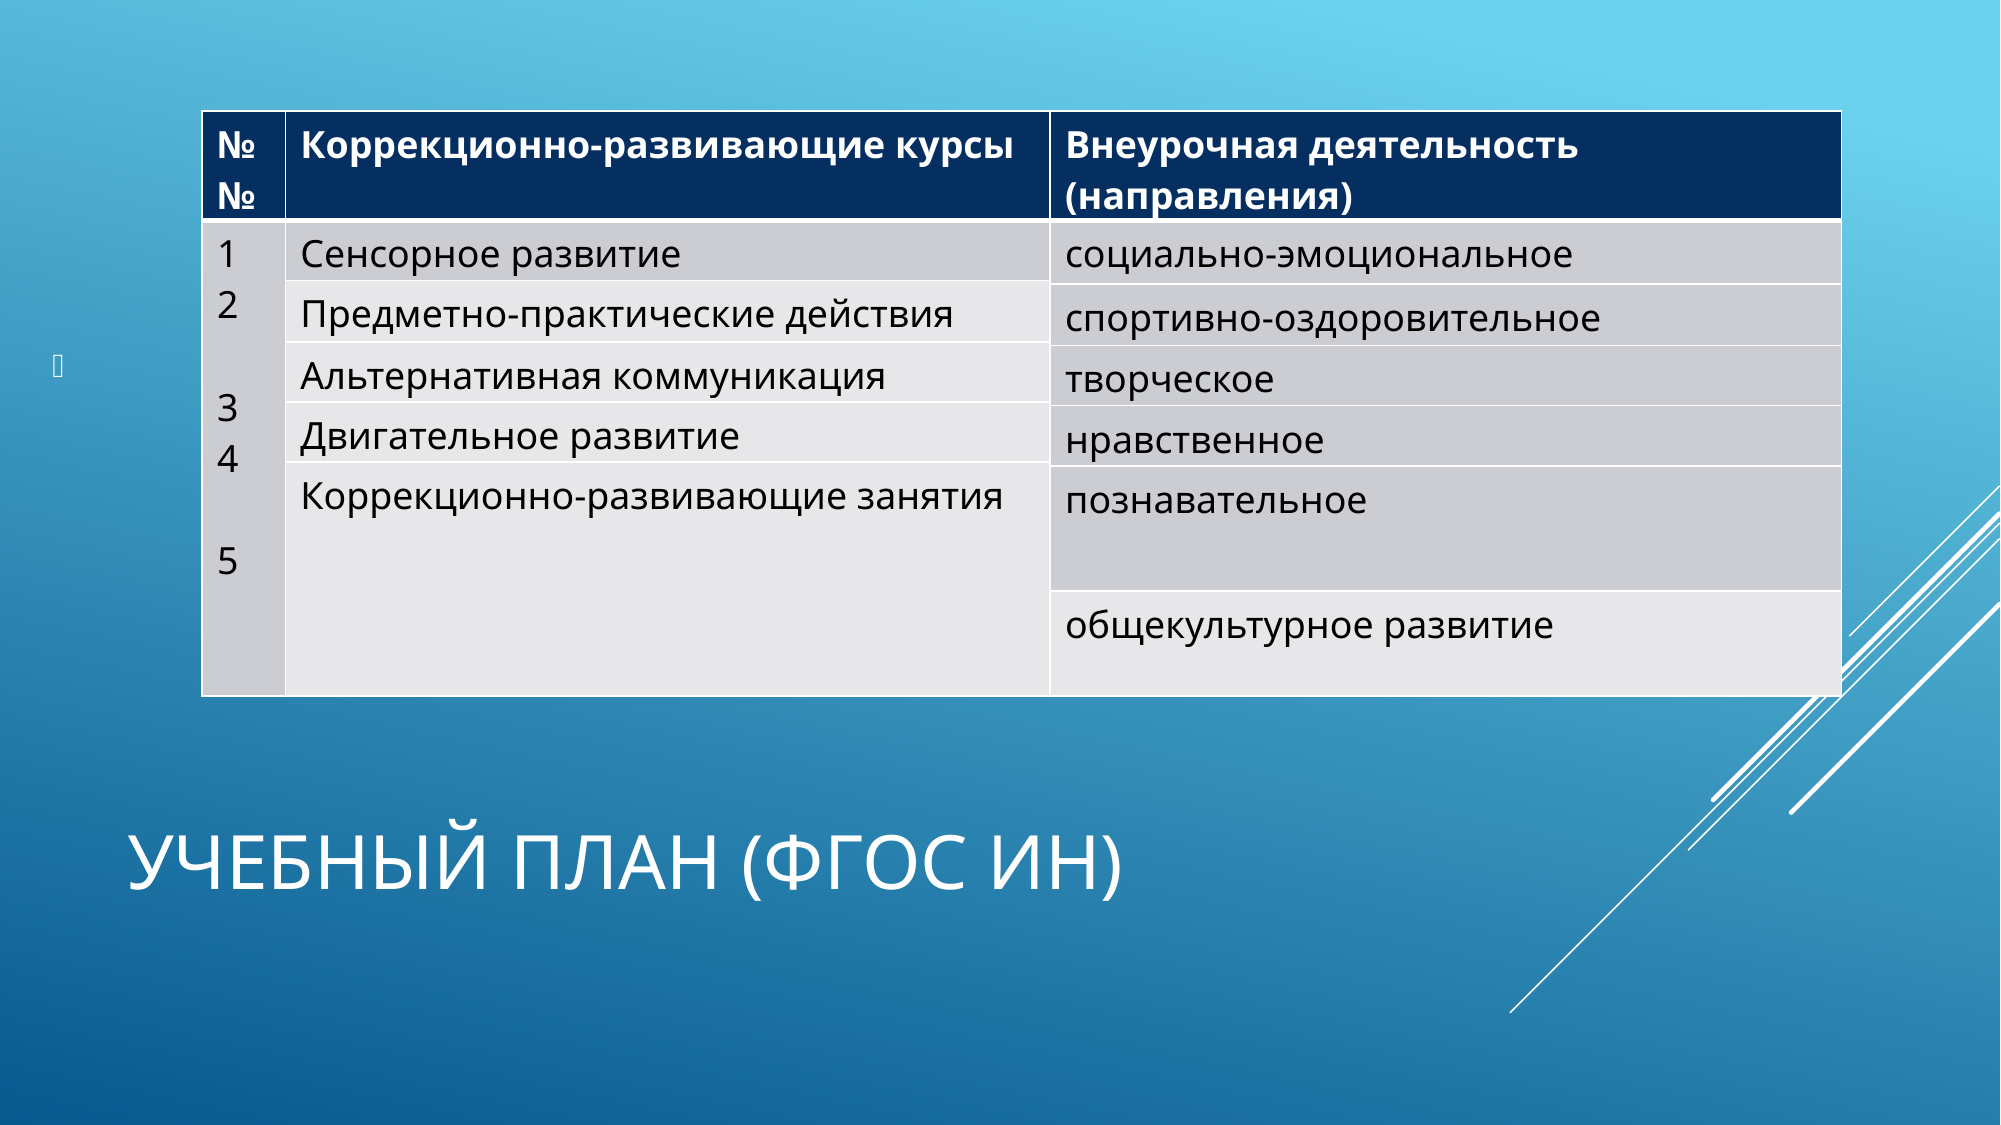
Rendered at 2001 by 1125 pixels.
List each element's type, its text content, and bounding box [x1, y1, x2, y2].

list [37, 97, 1880, 750]
table_cell общекультурное развитие [1051, 592, 1841, 695]
table_cell спортивно-оздоровительное [1051, 285, 1841, 345]
table_cell Альтернативная коммуникация [286, 343, 1049, 401]
table_cell познавательное [1051, 467, 1841, 590]
table_cell творческое [1051, 346, 1841, 405]
table_cell Коррекционно-развивающие занятия [286, 463, 1049, 695]
table_cell социально-эмоциональное [1051, 223, 1841, 283]
table_header Внеурочная деятельность (направления) [1051, 112, 1841, 218]
table_cell нравственное [1051, 406, 1841, 465]
title Учебный план (ФГОС ИН) [112, 750, 1513, 984]
table_header №№ [203, 112, 285, 218]
table_cell 1 2 3 4 5 [203, 223, 285, 695]
table_cell Предметно-практические действия [286, 281, 1049, 341]
table_header Коррекционно-развивающие курсы [286, 112, 1049, 218]
table_cell Двигательное развитие [286, 403, 1049, 461]
table_cell Сенсорное развитие [286, 223, 1049, 280]
